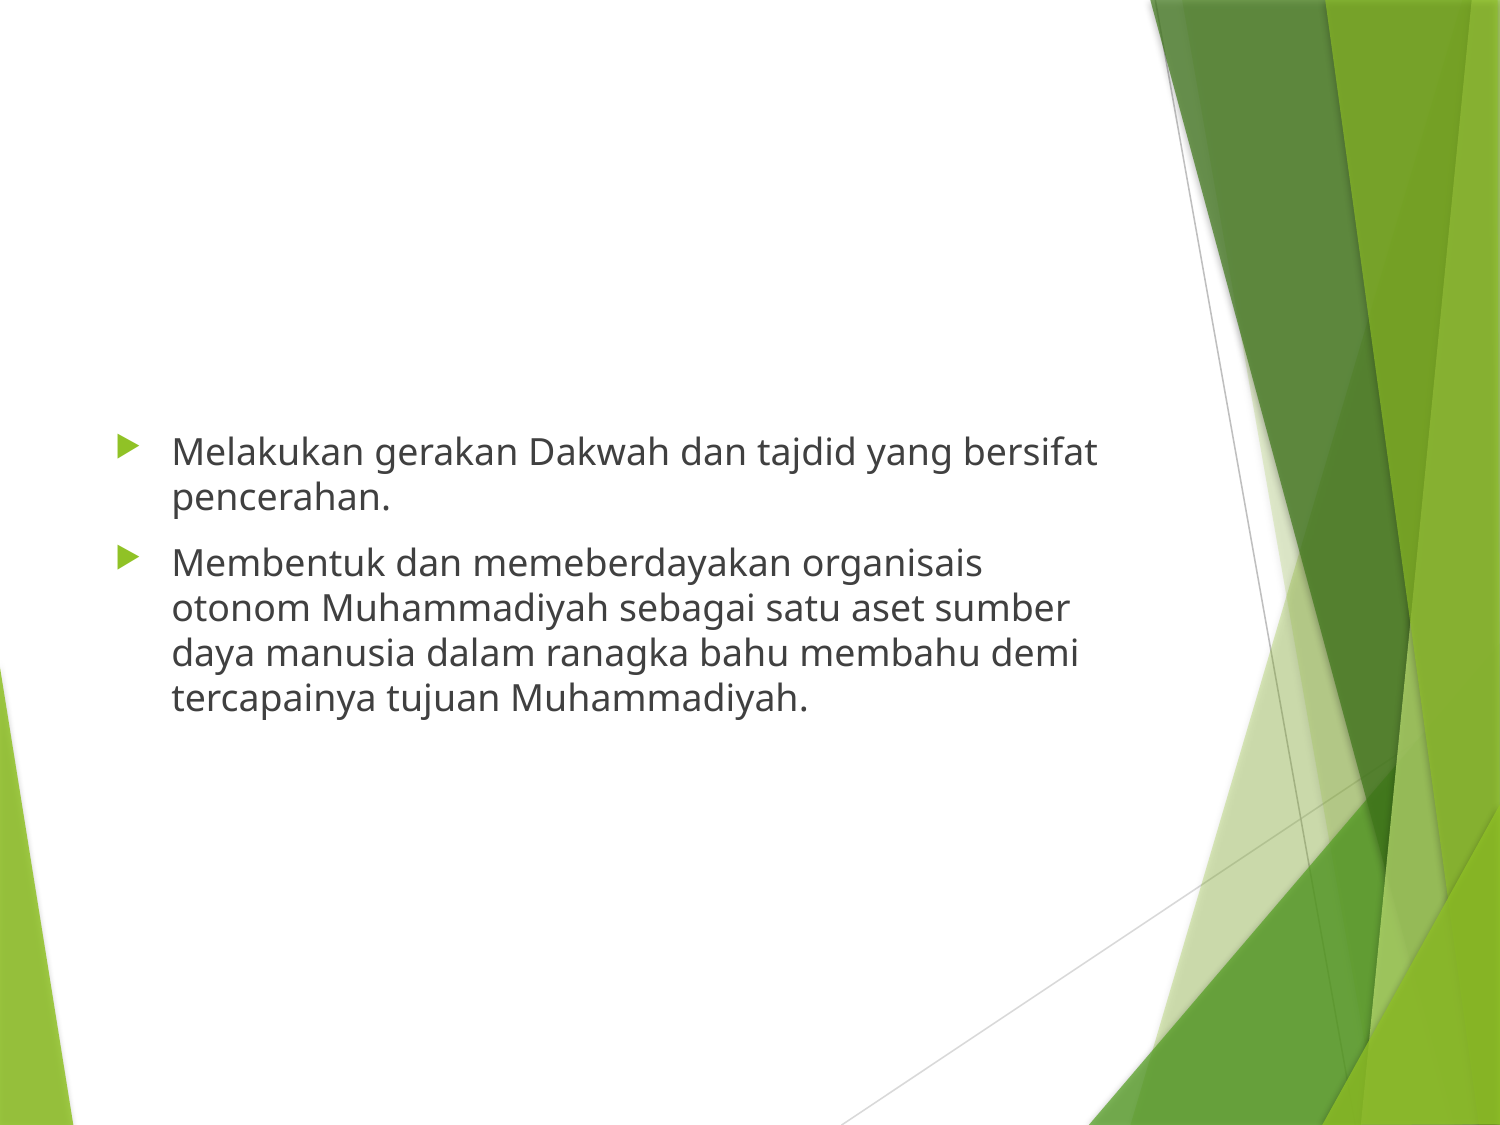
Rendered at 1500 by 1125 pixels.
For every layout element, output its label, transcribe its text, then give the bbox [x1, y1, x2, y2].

list Melakukan gerakan Dakwah dan tajdid yang bersifat pencerahan. Membentuk dan memeberdayakan organisais otonom Muhammadiyah sebagai satu aset sumber daya manusia dalam ranagka bahu membahu demi tercapainya tujuan Muhammadiyah. [99, 354, 1142, 992]
